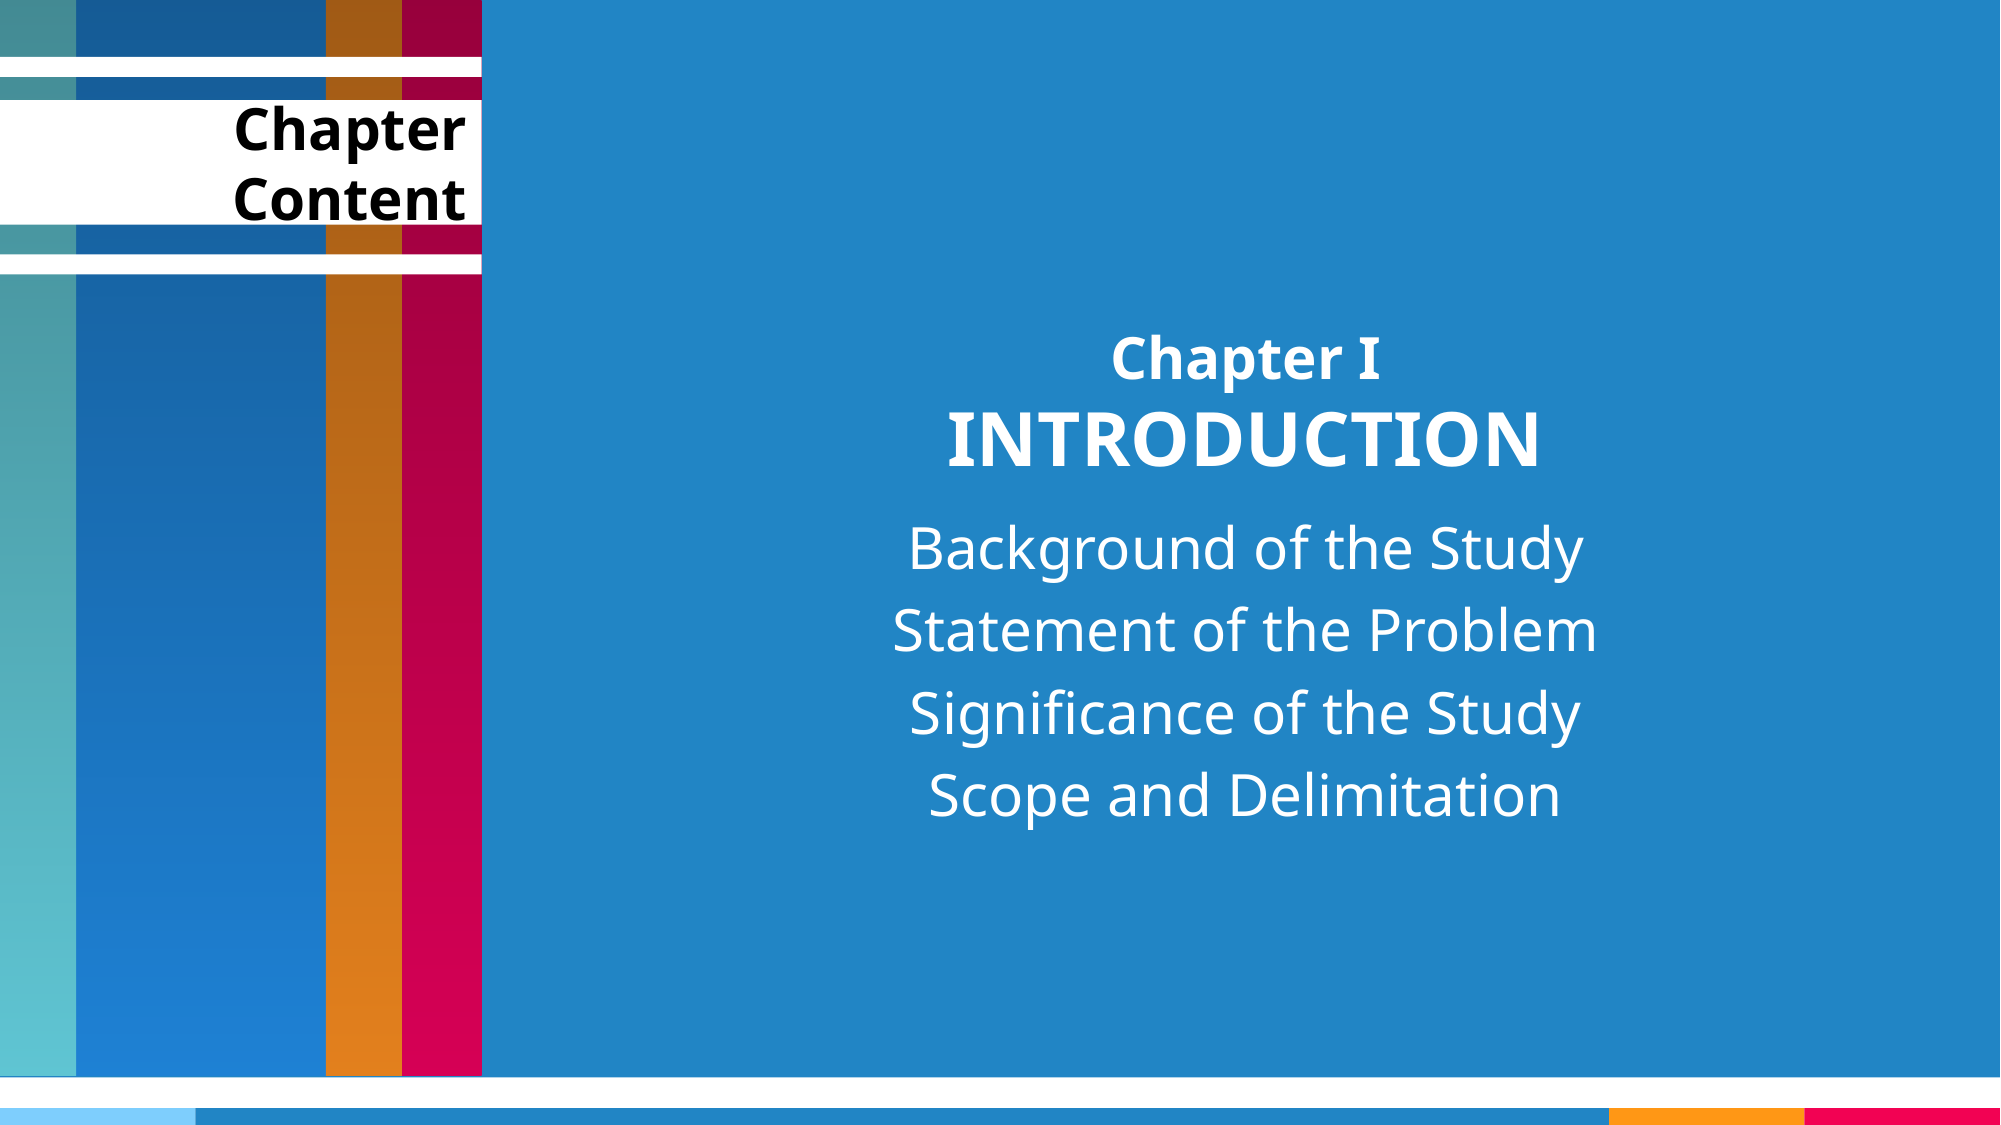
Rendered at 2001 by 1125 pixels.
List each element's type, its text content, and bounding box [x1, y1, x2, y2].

text_box [400, 277, 484, 1078]
text_box [78, 79, 324, 98]
text_box [400, 0, 484, 55]
text_box [324, 277, 400, 1078]
text_box [324, 0, 400, 55]
text_box [324, 79, 400, 98]
text_box [0, 0, 78, 55]
text_box [0, 55, 484, 79]
text_box Background of the Study Statement of the Problem Significance of the Study Scope and Delimitation [626, 496, 1866, 892]
text_box [0, 277, 78, 1078]
text_box [78, 227, 324, 252]
text_box [0, 227, 78, 252]
text_box [0, 252, 484, 277]
text_box [324, 227, 400, 252]
text_box [400, 79, 484, 98]
title Chapter I INTRODUCTION [626, 308, 1866, 496]
text_box Chapter Content [0, 98, 484, 227]
text_box [0, 79, 78, 98]
text_box [400, 227, 484, 252]
text_box [78, 0, 324, 55]
text_box [78, 277, 324, 1078]
